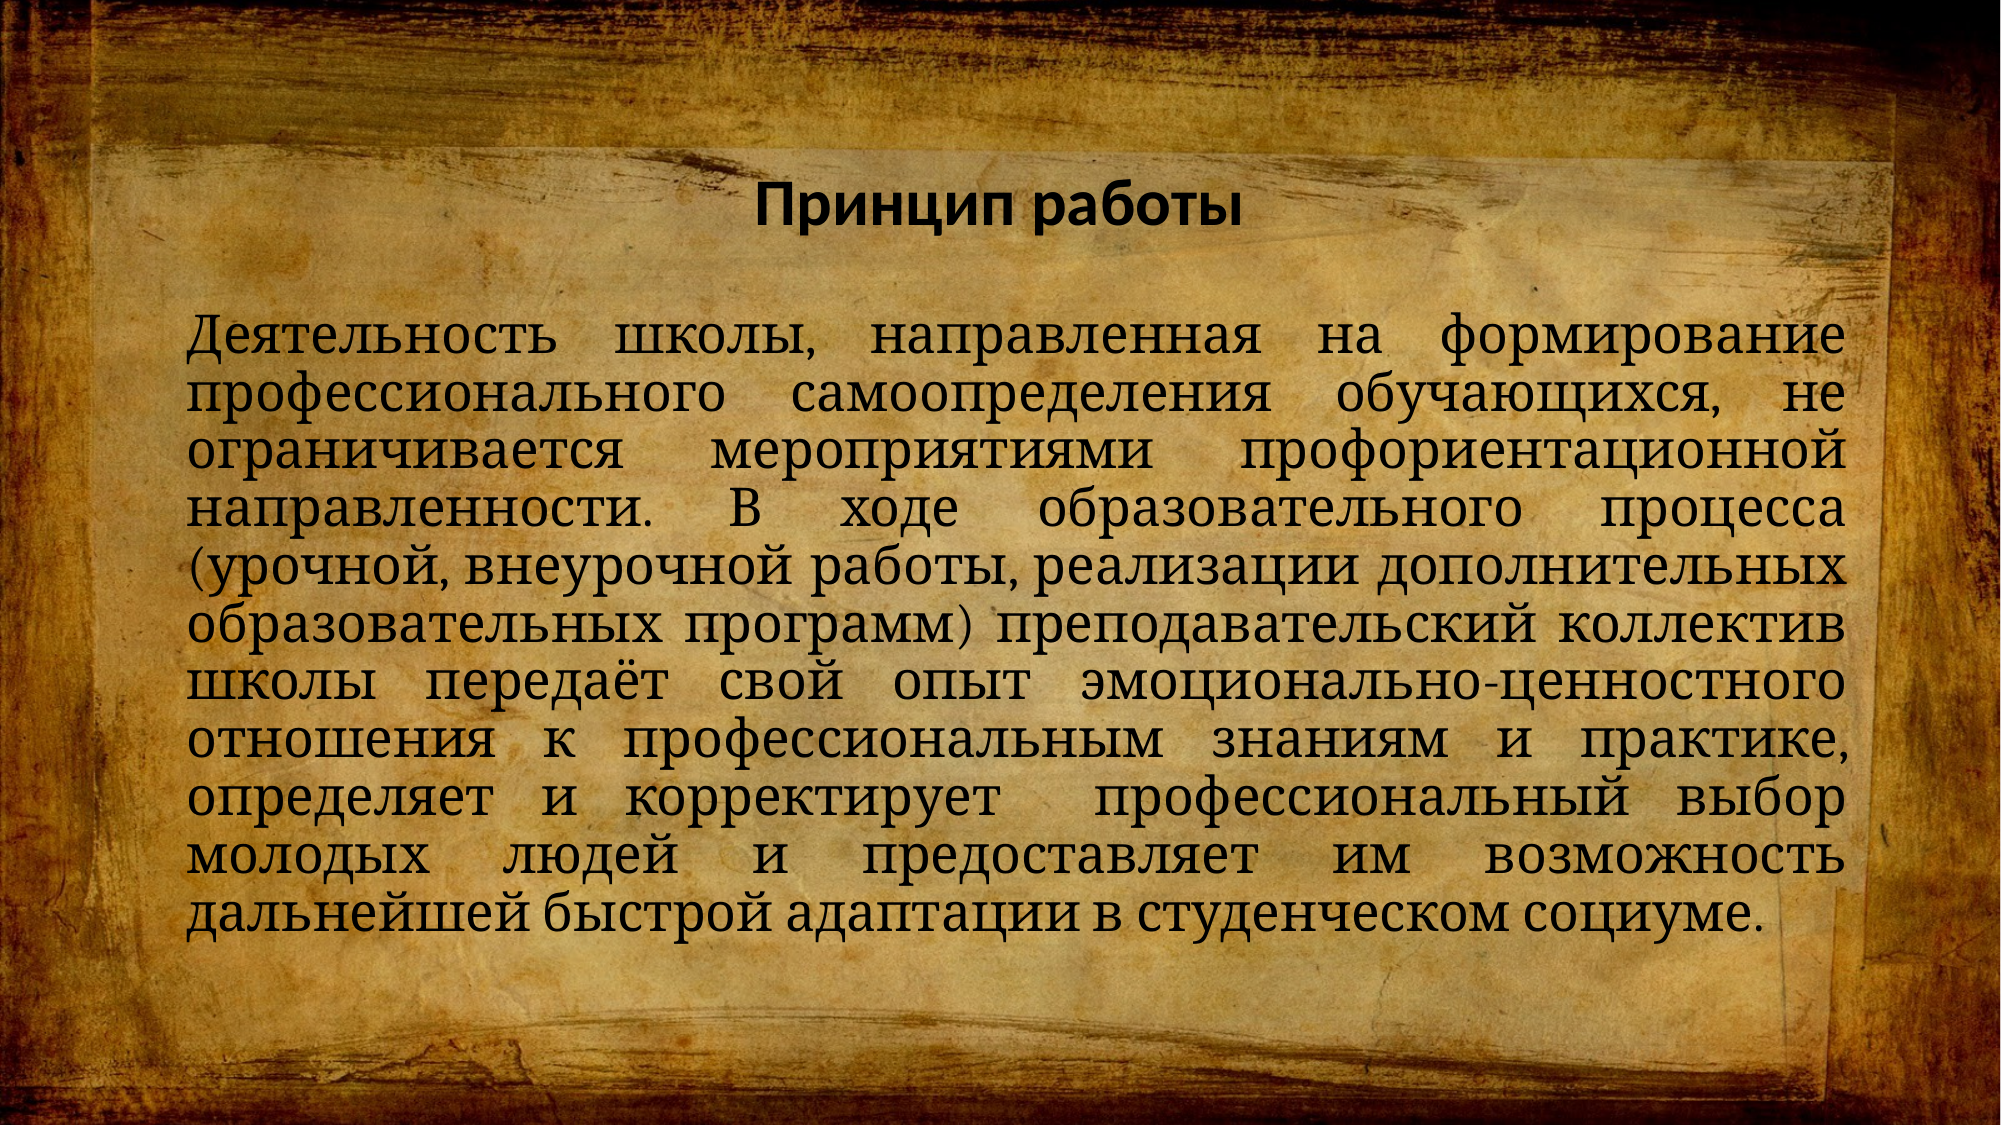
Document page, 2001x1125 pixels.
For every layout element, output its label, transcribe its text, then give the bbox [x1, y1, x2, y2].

picture [0, 0, 2001, 1125]
list Деятельность школы, направленная на формирование профессионального самоопределения обучающихся, не ограничивается мероприятиями профориентационной направленности. В ходе образовательного процесса (урочной, внеурочной работы, реализации дополнительных образовательных программ) преподавательский коллектив школы передаёт свой опыт эмоционально-ценностного отношения к профессиональным знаниям и практике, определяет и корректирует профессиональный выбор молодых людей и предоставляет им возможность дальнейшей быстрой адаптации в студенческом социуме. [137, 299, 1863, 1014]
title Принцип работы [137, 59, 1863, 278]
